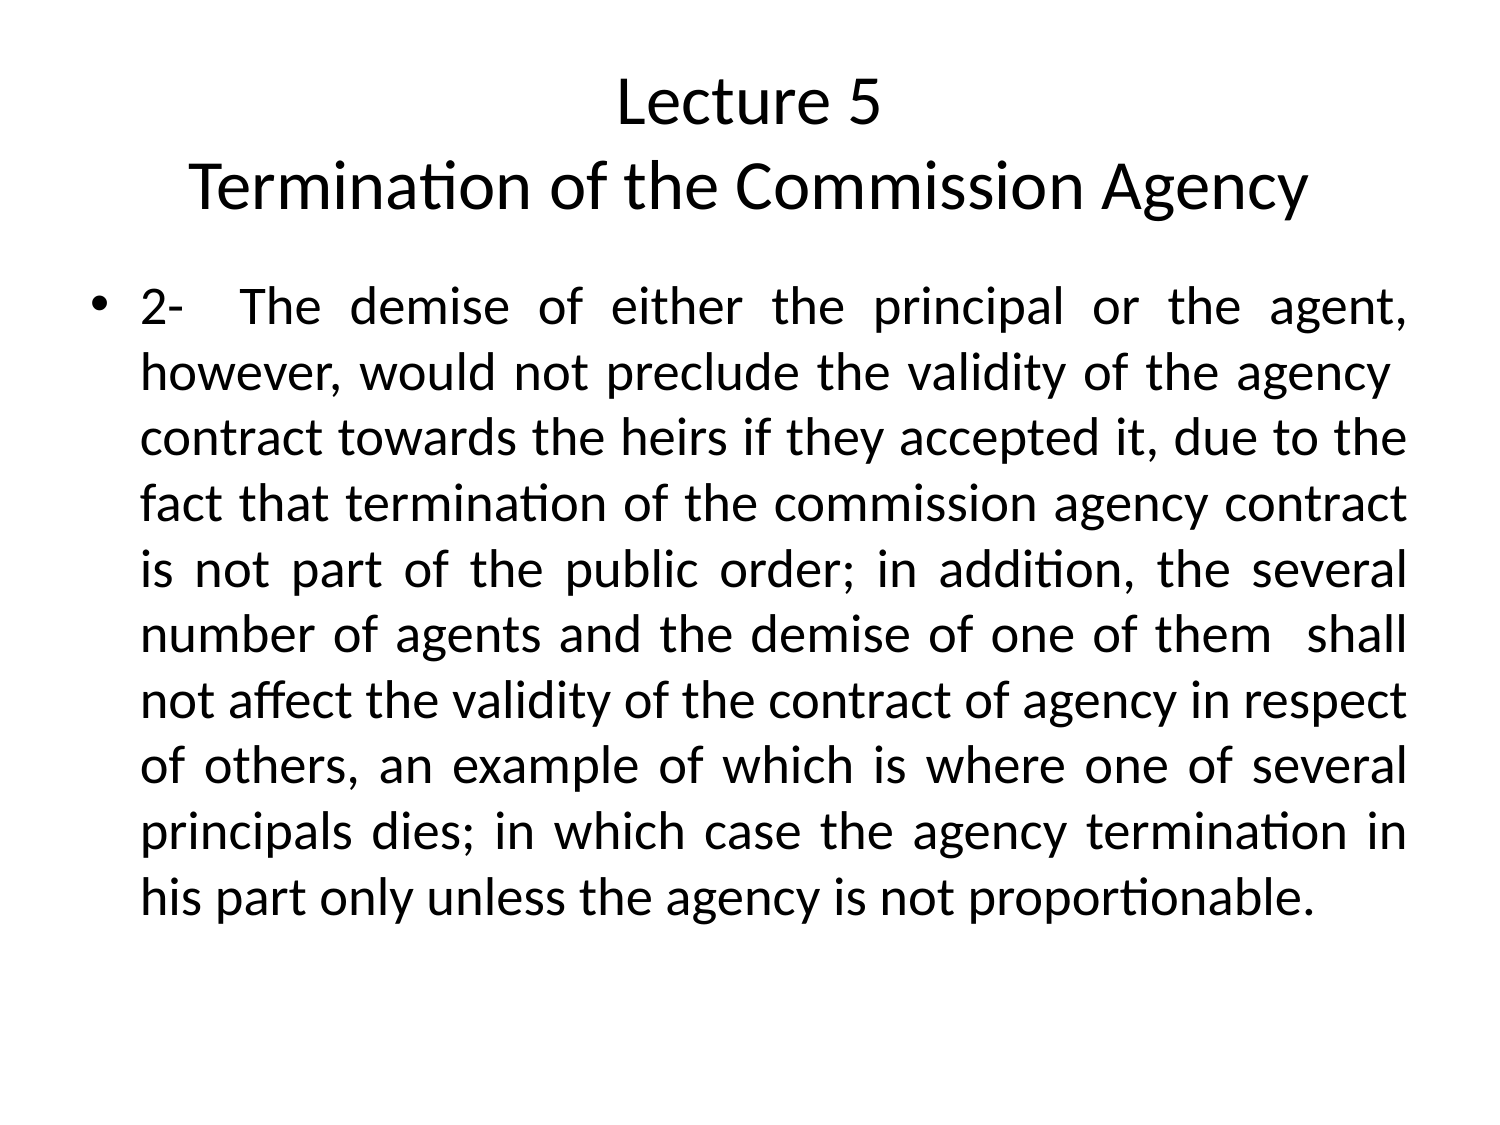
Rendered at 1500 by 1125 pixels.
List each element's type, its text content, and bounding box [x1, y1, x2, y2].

title Lecture 5 Termination of the Commission Agency [75, 45, 1425, 233]
list 2- The demise of either the principal or the agent, however, would not preclude the validity of the agency contract towards the heirs if they accepted it, due to the fact that termination of the commission agency contract is not part of the public order; in addition, the several number of agents and the demise of one of them shall not affect the validity of the contract of agency in respect of others, an example of which is where one of several principals dies; in which case the agency termination in his part only unless the agency is not proportionable. [75, 262, 1425, 1005]
